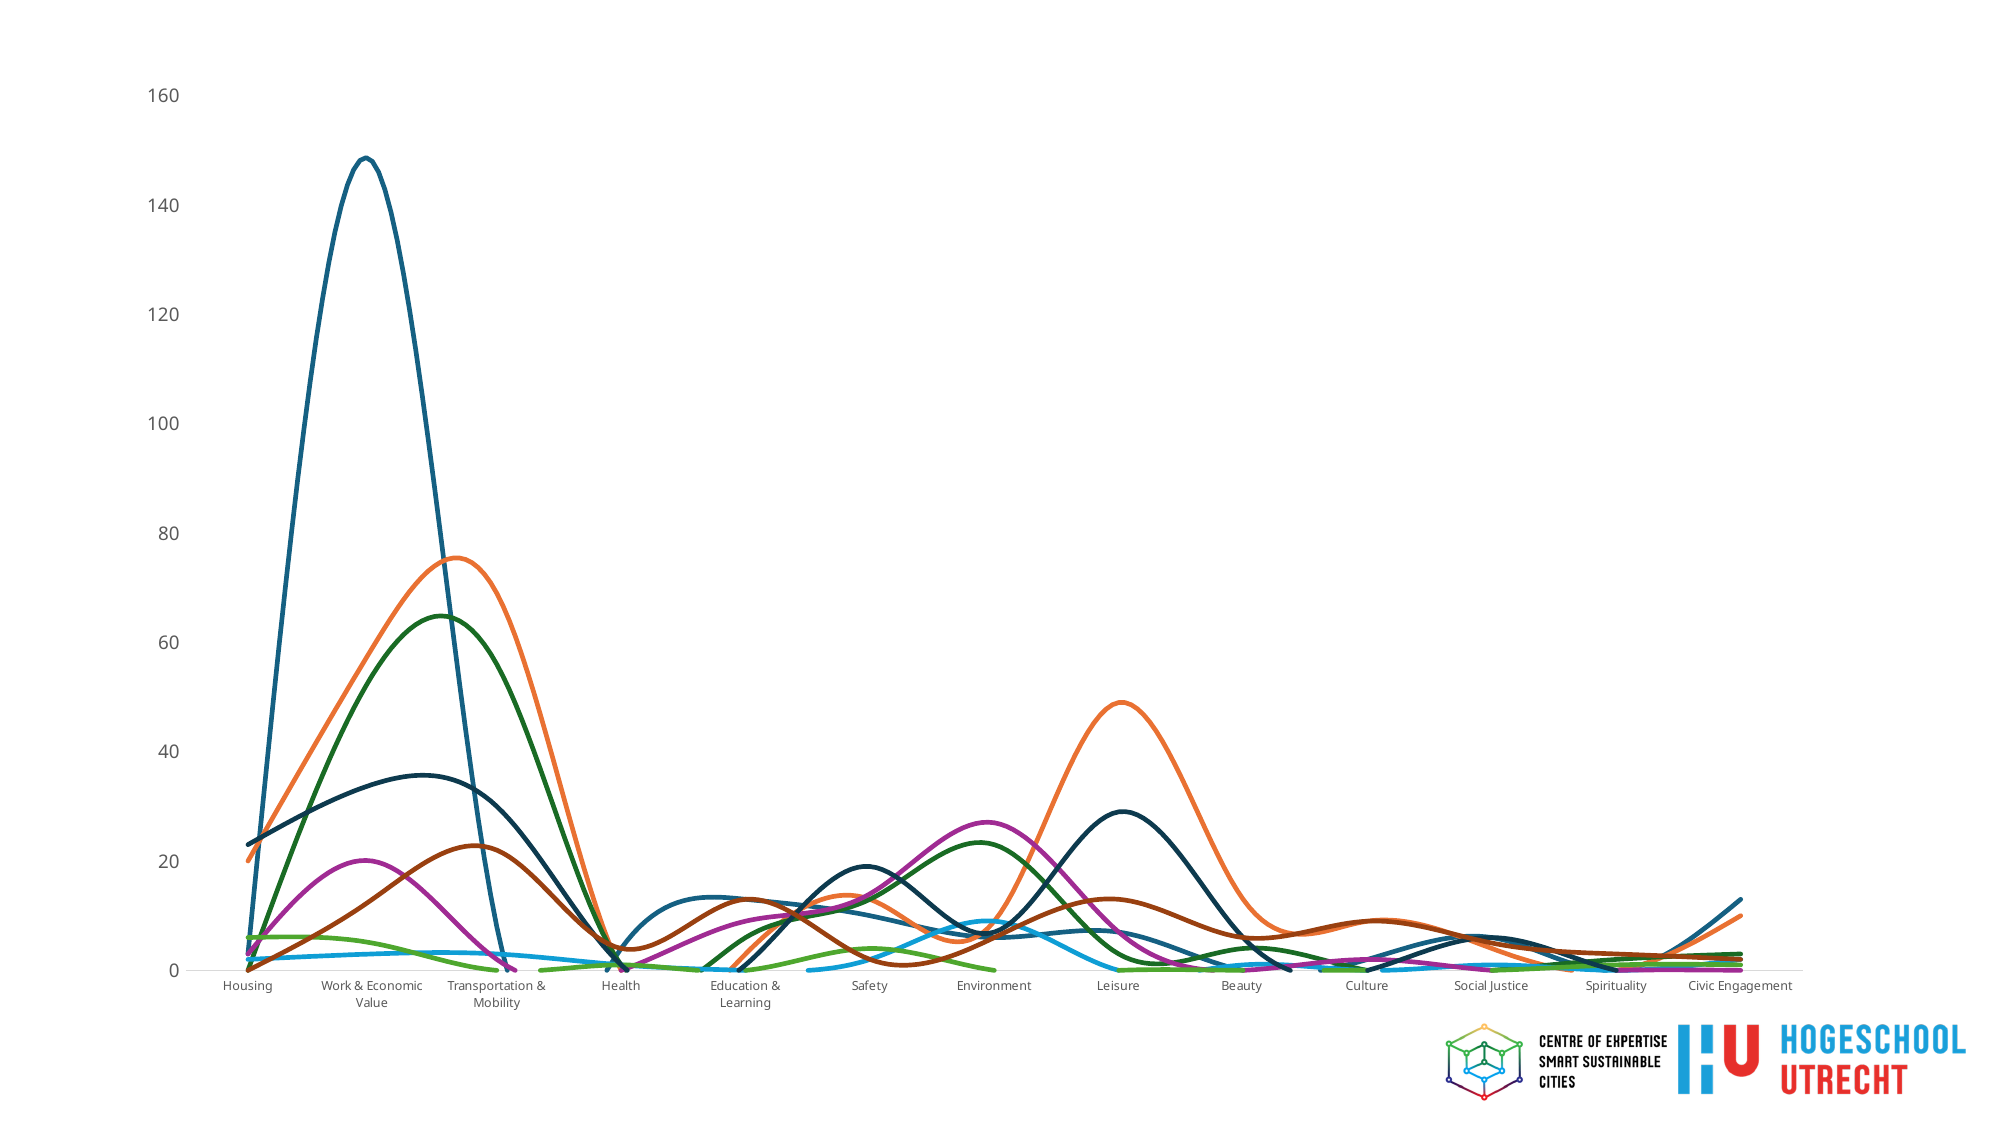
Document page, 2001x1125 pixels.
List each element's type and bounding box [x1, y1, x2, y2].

chart [111, 62, 1838, 1031]
picture [1425, 1005, 1982, 1103]
